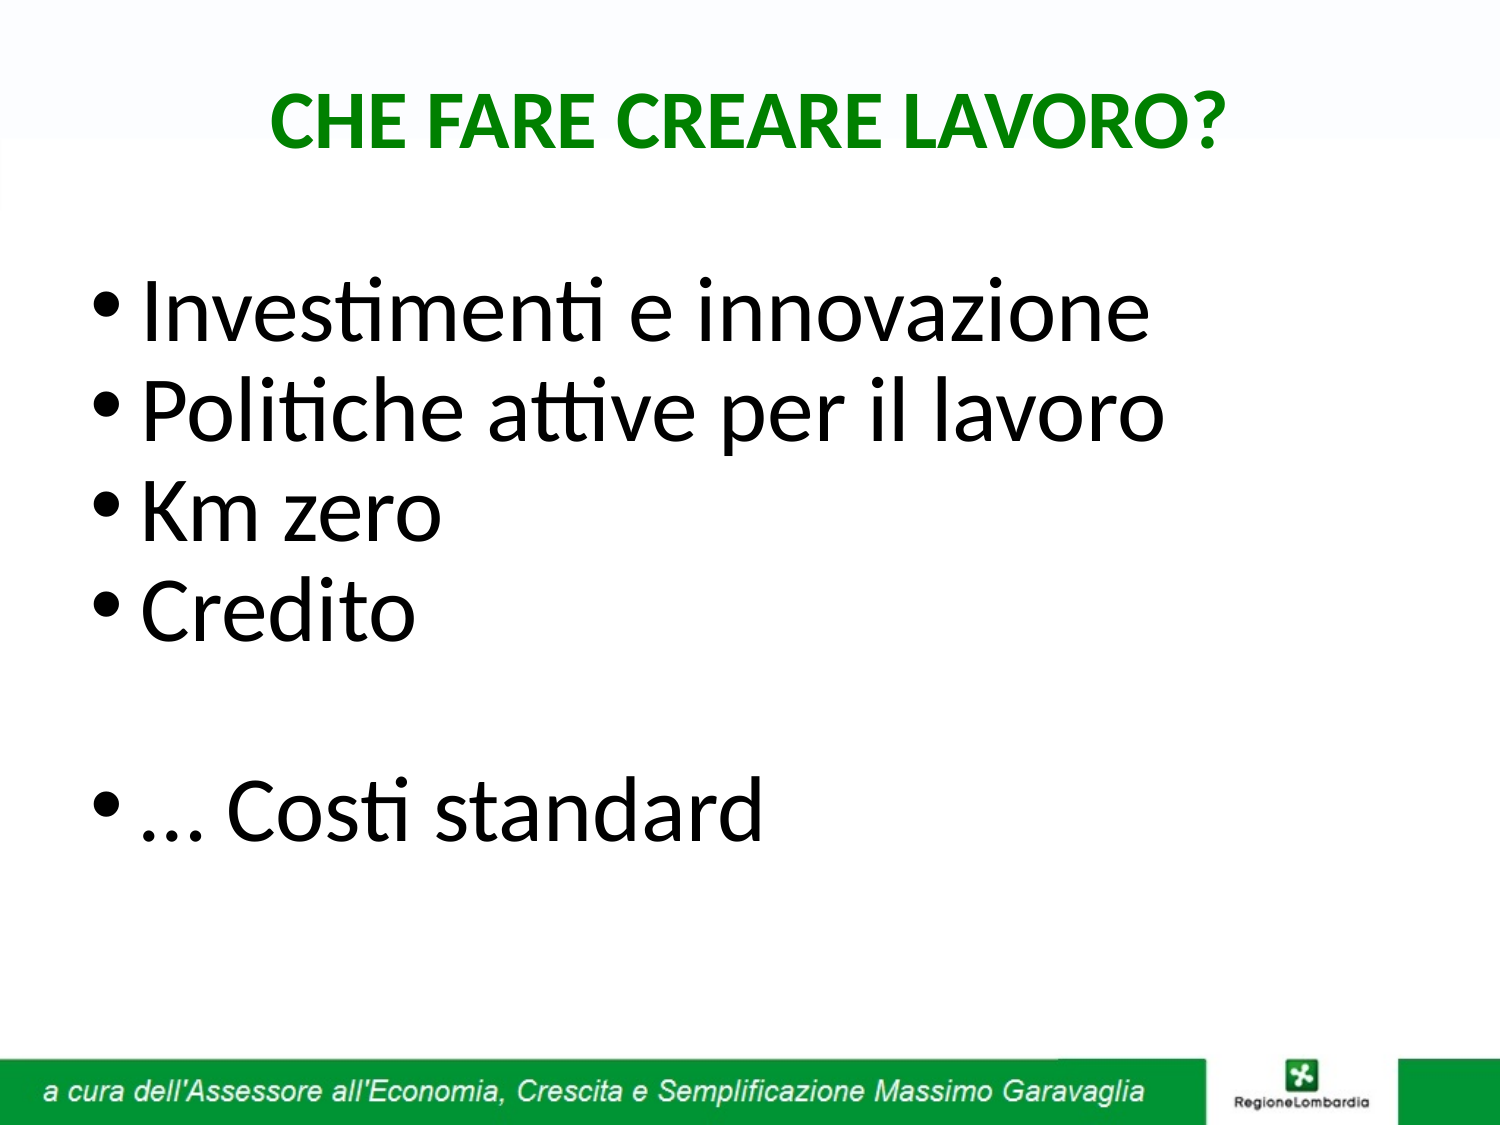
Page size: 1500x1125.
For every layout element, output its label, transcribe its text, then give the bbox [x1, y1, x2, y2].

picture [0, 0, 1500, 1125]
list Investimenti e innovazione Politiche attive per il lavoro Km zero Credito … Costi standard [75, 262, 1425, 870]
title CHE FARE CREARE LAVORO? [75, 45, 1425, 185]
